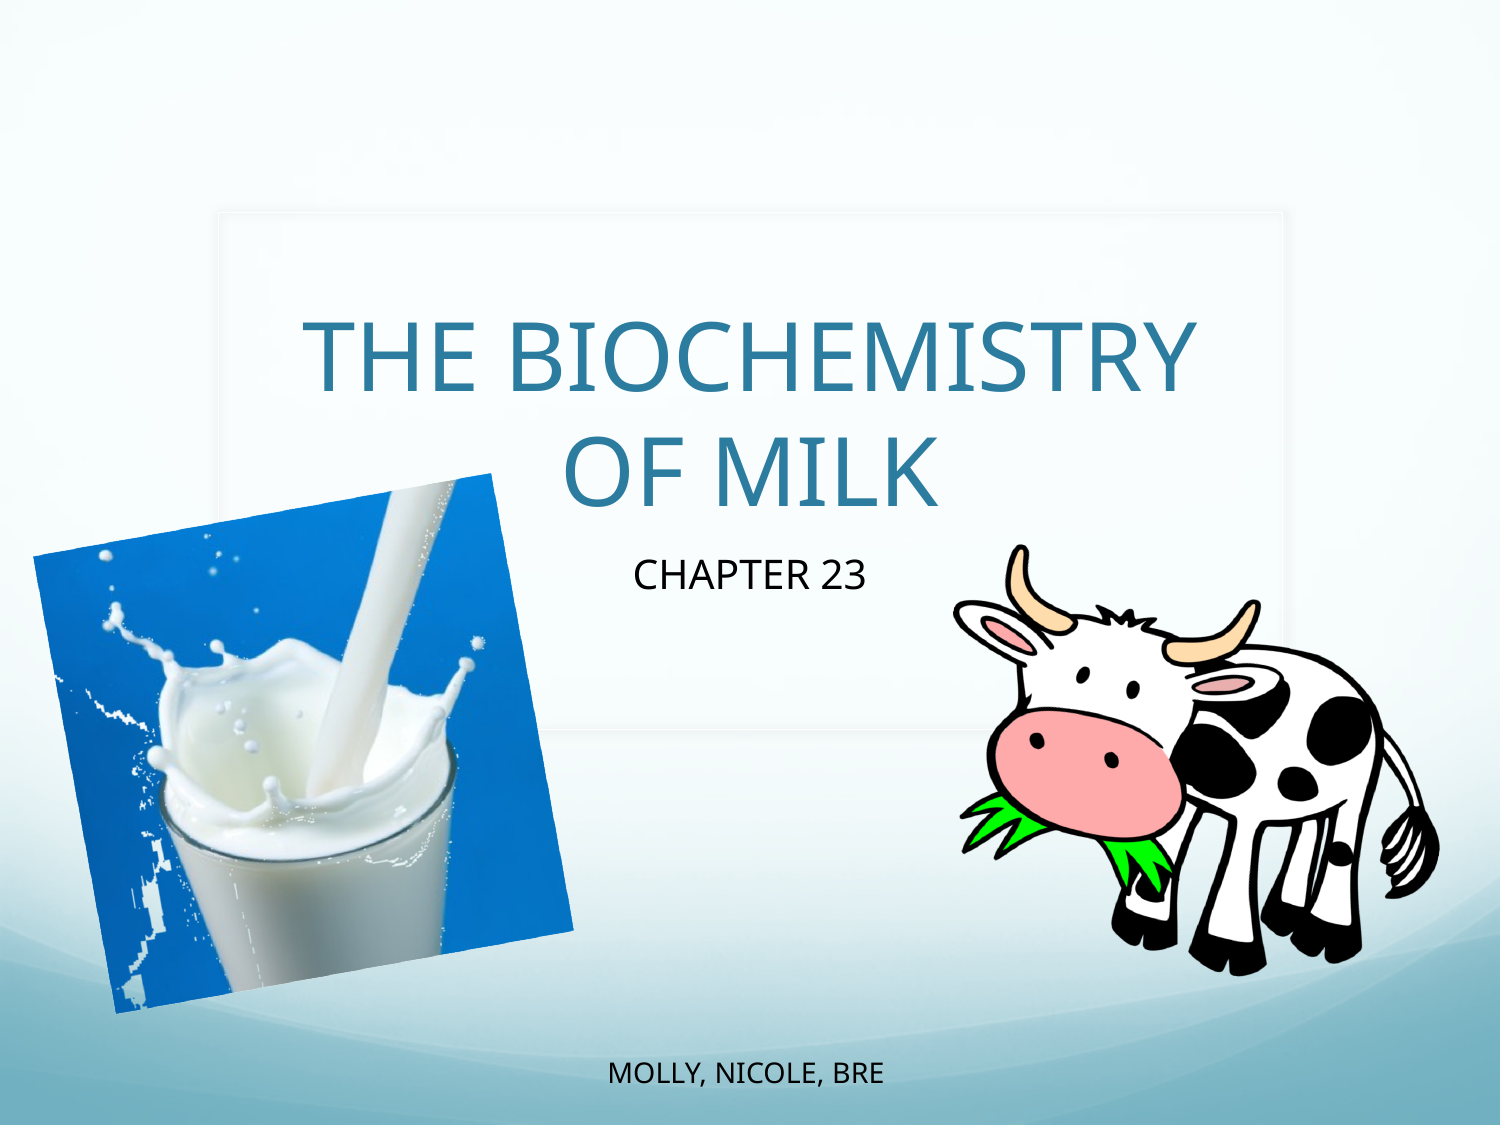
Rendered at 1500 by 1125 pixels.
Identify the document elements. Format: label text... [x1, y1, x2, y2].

title THE BIOCHEMISTRY OF MILK [217, 218, 1283, 533]
picture [34, 474, 573, 1013]
subtitle CHAPTER 23 MOLLY, NICOLE, BRE [217, 541, 1283, 1101]
picture [890, 534, 1485, 1013]
